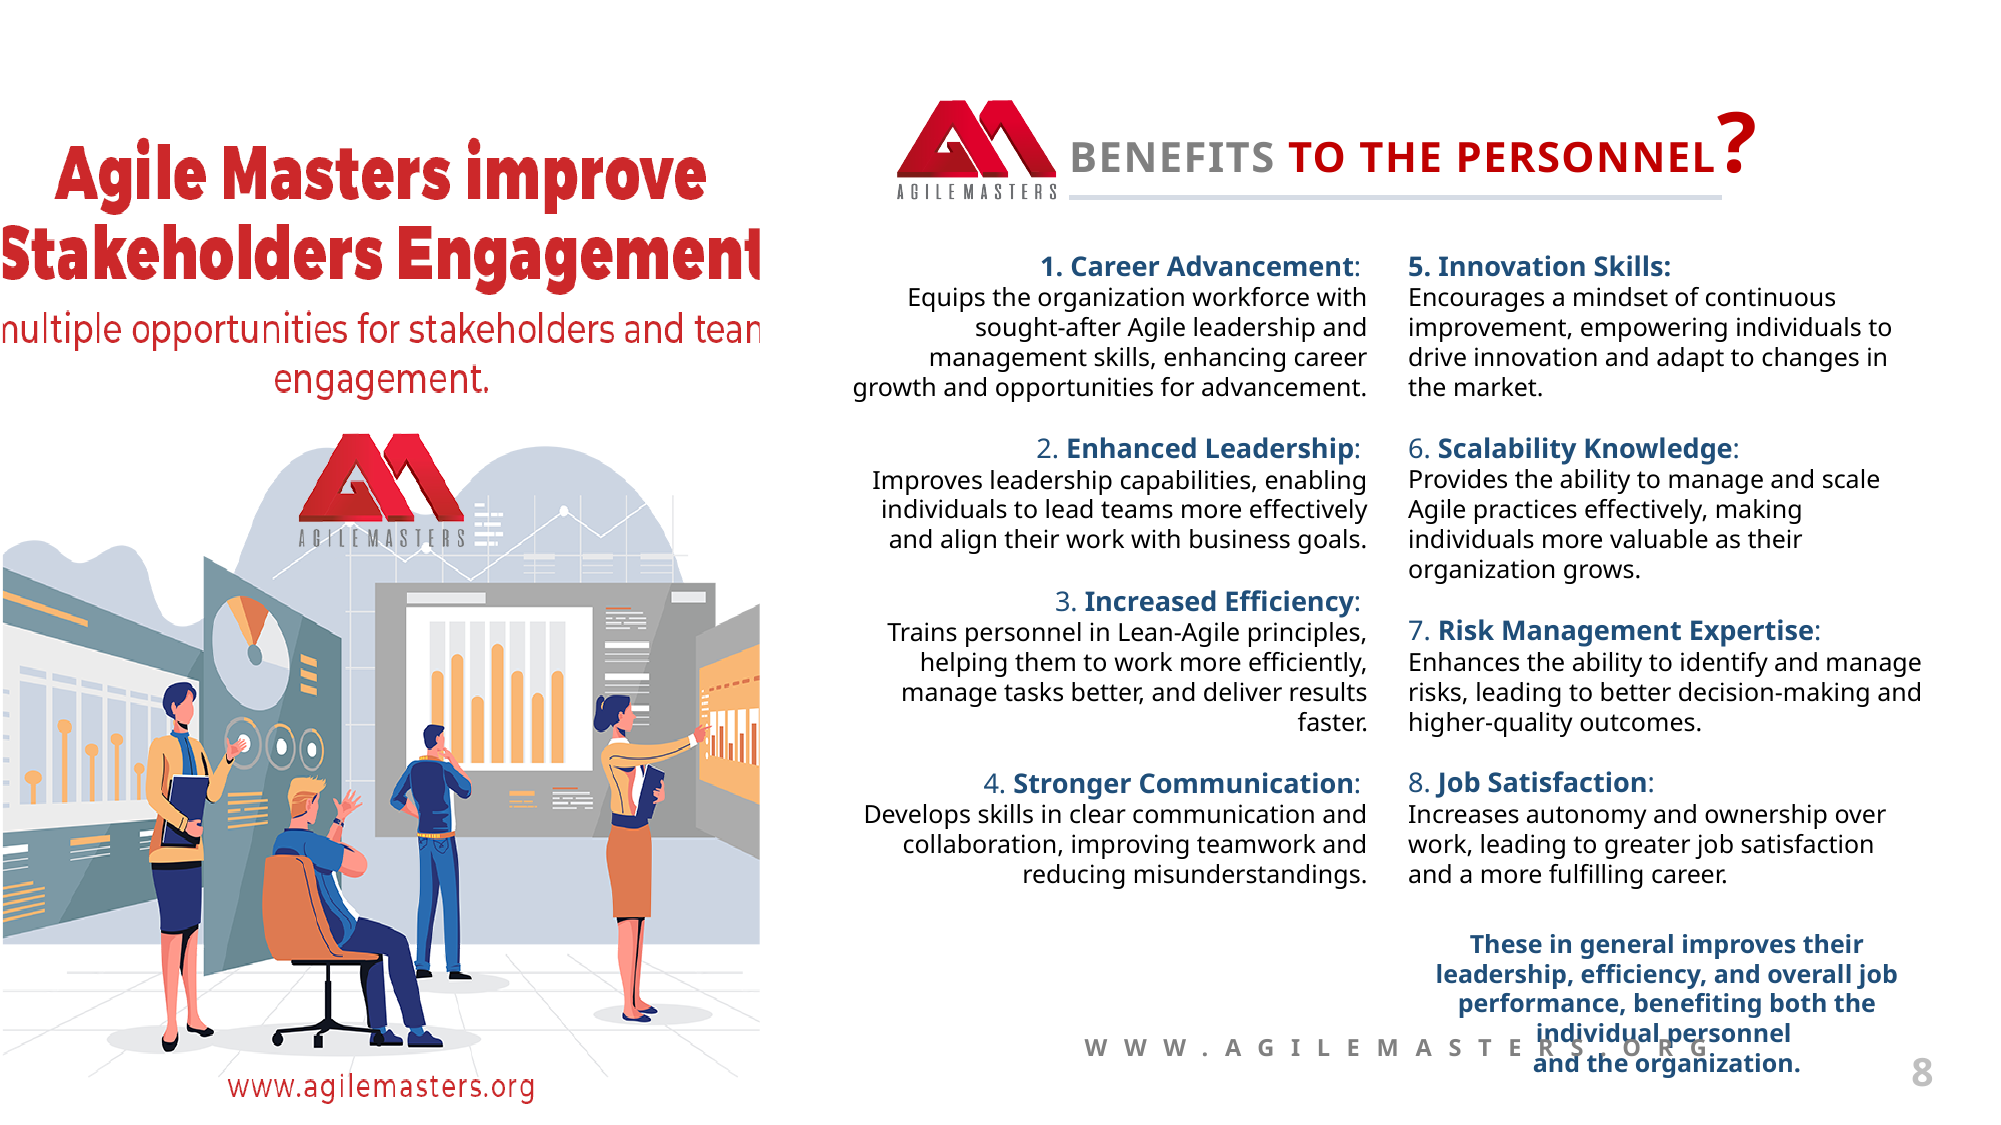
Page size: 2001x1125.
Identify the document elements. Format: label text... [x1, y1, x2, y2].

text_box 1. Career Advancement: Equips the organization workforce with sought-after Agile leadership and management skills, enhancing career growth and opportunities for advancement. 2. Enhanced Leadership: Improves leadership capabilities, enabling individuals to lead teams more effectively and align their work with business goals. 3. Increased Efficiency: Trains personnel in Lean-Agile principles, helping them to work more efficiently, manage tasks better, and deliver results faster. 4. Stronger Communication: Develops skills in clear communication and collaboration, improving teamwork and reducing misunderstandings. [849, 249, 1369, 889]
picture [2, 0, 760, 1125]
text_box 8 [1896, 1040, 1986, 1102]
text_box WWW.AGILEMASTERS.ORG [1028, 1032, 1764, 1062]
text_box BENEFITS TO the PERSONNEL? [1069, 122, 1872, 189]
text_box 5. Innovation Skills: Encourages a mindset of continuous improvement, empowering individuals to drive innovation and adapt to changes in the market. 6. Scalability Knowledge: Provides the ability to manage and scale Agile practices effectively, making individuals more valuable as their organization grows. 7. Risk Management Expertise: Enhances the ability to identify and manage risks, leading to better decision-making and higher-quality outcomes. 8. Job Satisfaction: Increases autonomy and ownership over work, leading to greater job satisfaction and a more fulfilling career. These in general improves their leadership, efficiency, and overall job performance, benefiting both the individual personnel and the organization. [1408, 249, 1927, 1078]
picture [885, 43, 1067, 252]
